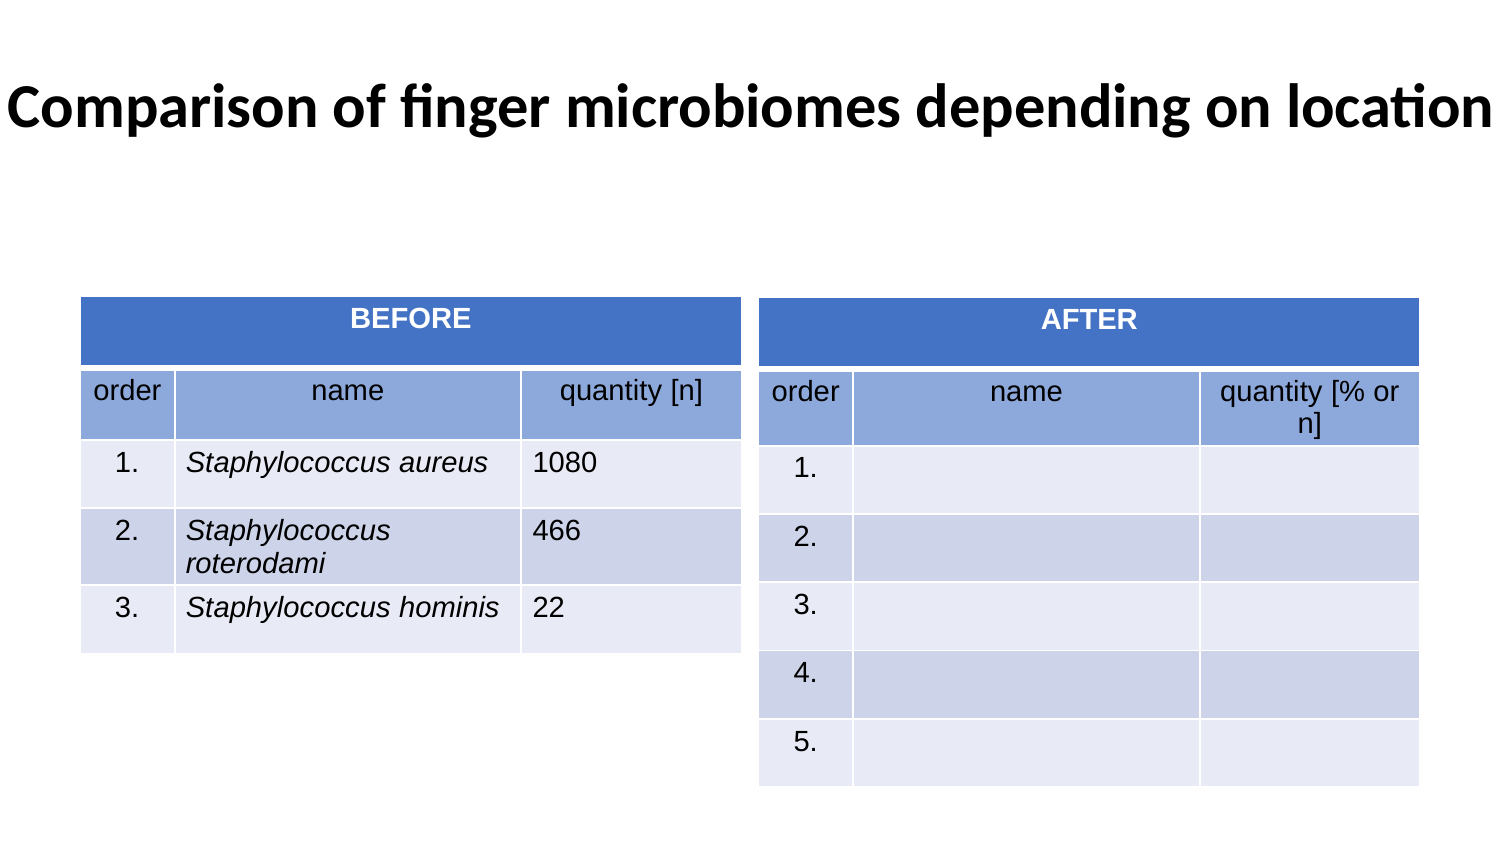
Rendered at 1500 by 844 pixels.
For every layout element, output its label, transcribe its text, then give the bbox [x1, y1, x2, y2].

table_cell 2. [81, 509, 174, 584]
table_cell Staphylococcus roterodami [176, 509, 520, 584]
table_cell [854, 447, 1199, 513]
table_cell [854, 720, 1199, 786]
table_cell [1201, 651, 1419, 718]
table_cell [854, 651, 1199, 718]
table_cell [854, 515, 1199, 581]
table_cell 2. [759, 515, 852, 581]
table_cell [1201, 720, 1419, 786]
table_header BEFORE [81, 297, 741, 365]
table_cell 4. [759, 651, 852, 718]
table_cell 1. [759, 447, 852, 513]
table_header AFTER [759, 298, 1419, 366]
table_cell Staphylococcus hominis [176, 586, 520, 653]
table_cell 5. [759, 720, 852, 786]
table_cell [1201, 515, 1419, 581]
table_cell quantity [% or n] [1201, 372, 1419, 445]
table_cell 466 [522, 509, 741, 584]
title Comparison of finger microbiomes depending on location [0, 25, 1500, 189]
table_cell name [854, 372, 1199, 445]
table_cell [854, 583, 1199, 650]
table_cell [1201, 583, 1419, 650]
table_cell order [759, 372, 852, 445]
table_cell order [81, 371, 174, 439]
table_cell 3. [759, 583, 852, 650]
table_cell [1201, 447, 1419, 513]
table_cell Staphylococcus aureus [176, 441, 520, 507]
table_cell quantity [n] [522, 371, 741, 439]
table_cell 3. [81, 586, 174, 653]
table_cell 22 [522, 586, 741, 653]
table_cell name [176, 371, 520, 439]
table_cell 1080 [522, 441, 741, 507]
table_cell 1. [81, 441, 174, 507]
